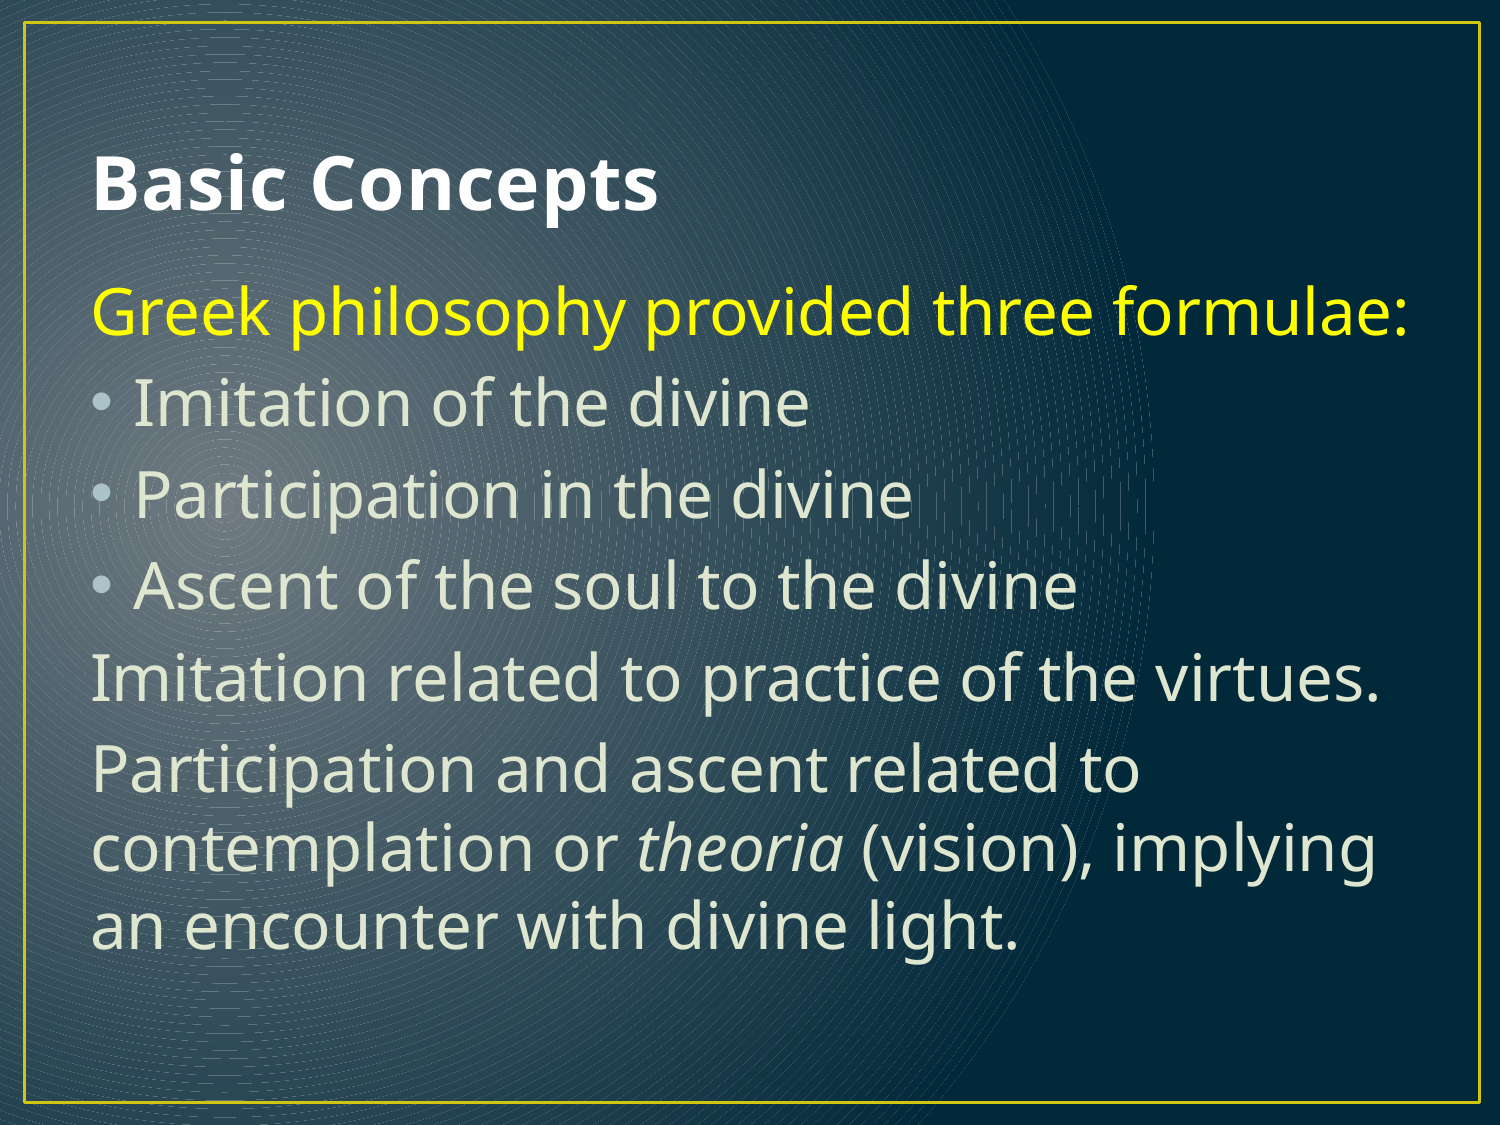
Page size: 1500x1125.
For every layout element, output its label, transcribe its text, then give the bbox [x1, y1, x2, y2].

list Greek philosophy provided three formulae: Imitation of the divine Participation in the divine Ascent of the soul to the divine Imitation related to practice of the virtues. Participation and ascent related to contemplation or theoria (vision), implying an encounter with divine light. [75, 262, 1425, 1005]
title Basic Concepts [75, 45, 1425, 233]
